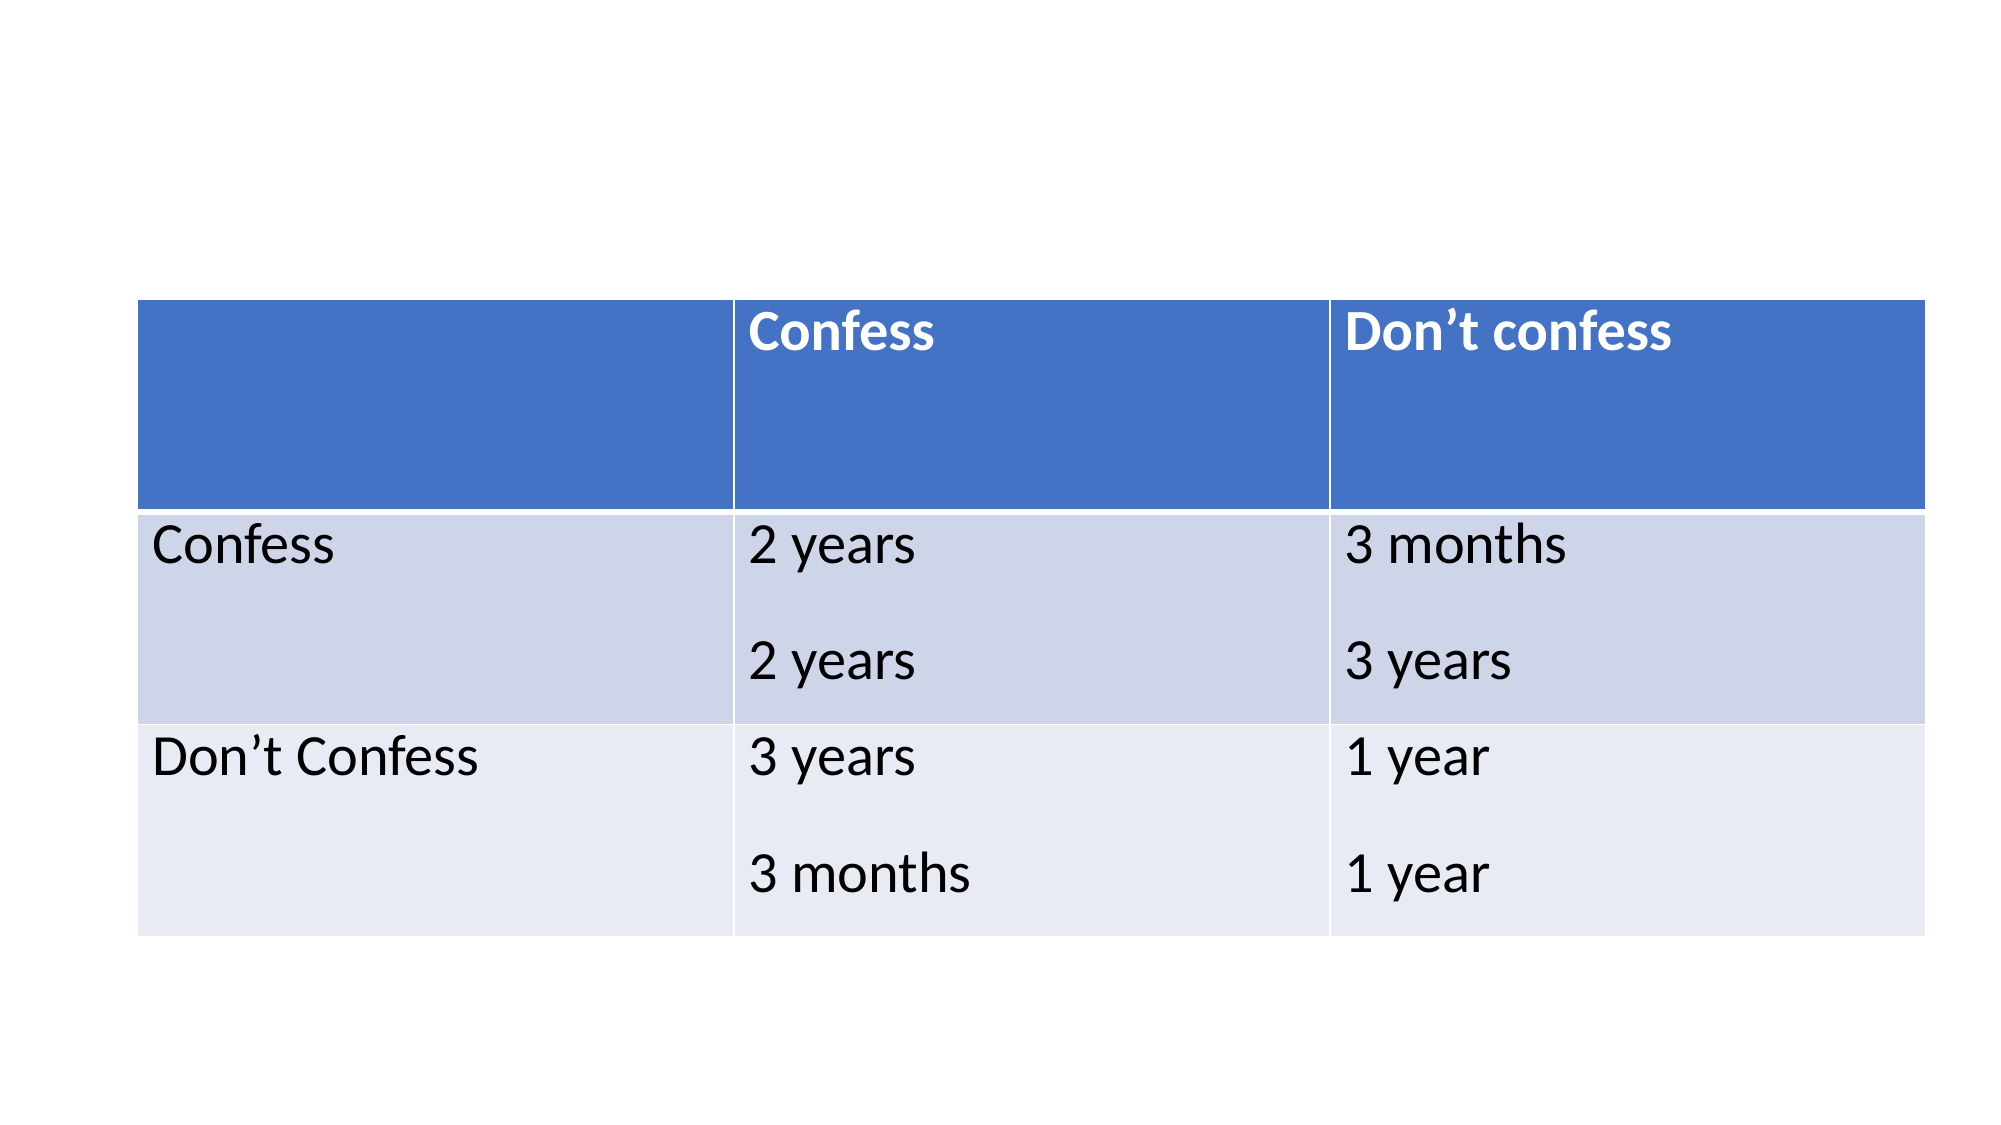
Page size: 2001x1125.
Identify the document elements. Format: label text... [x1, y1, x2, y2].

table_cell Don’t Confess [138, 725, 733, 936]
table_header [138, 300, 733, 509]
table_cell 1 year 1 year [1331, 725, 1925, 936]
table_cell 3 months 3 years [1331, 515, 1925, 724]
table_header Don’t confess [1331, 300, 1925, 509]
table_cell Confess [138, 515, 733, 724]
table_header Confess [735, 300, 1329, 509]
table_cell 2 years 2 years [735, 515, 1329, 724]
table_cell 3 years 3 months [735, 725, 1329, 936]
